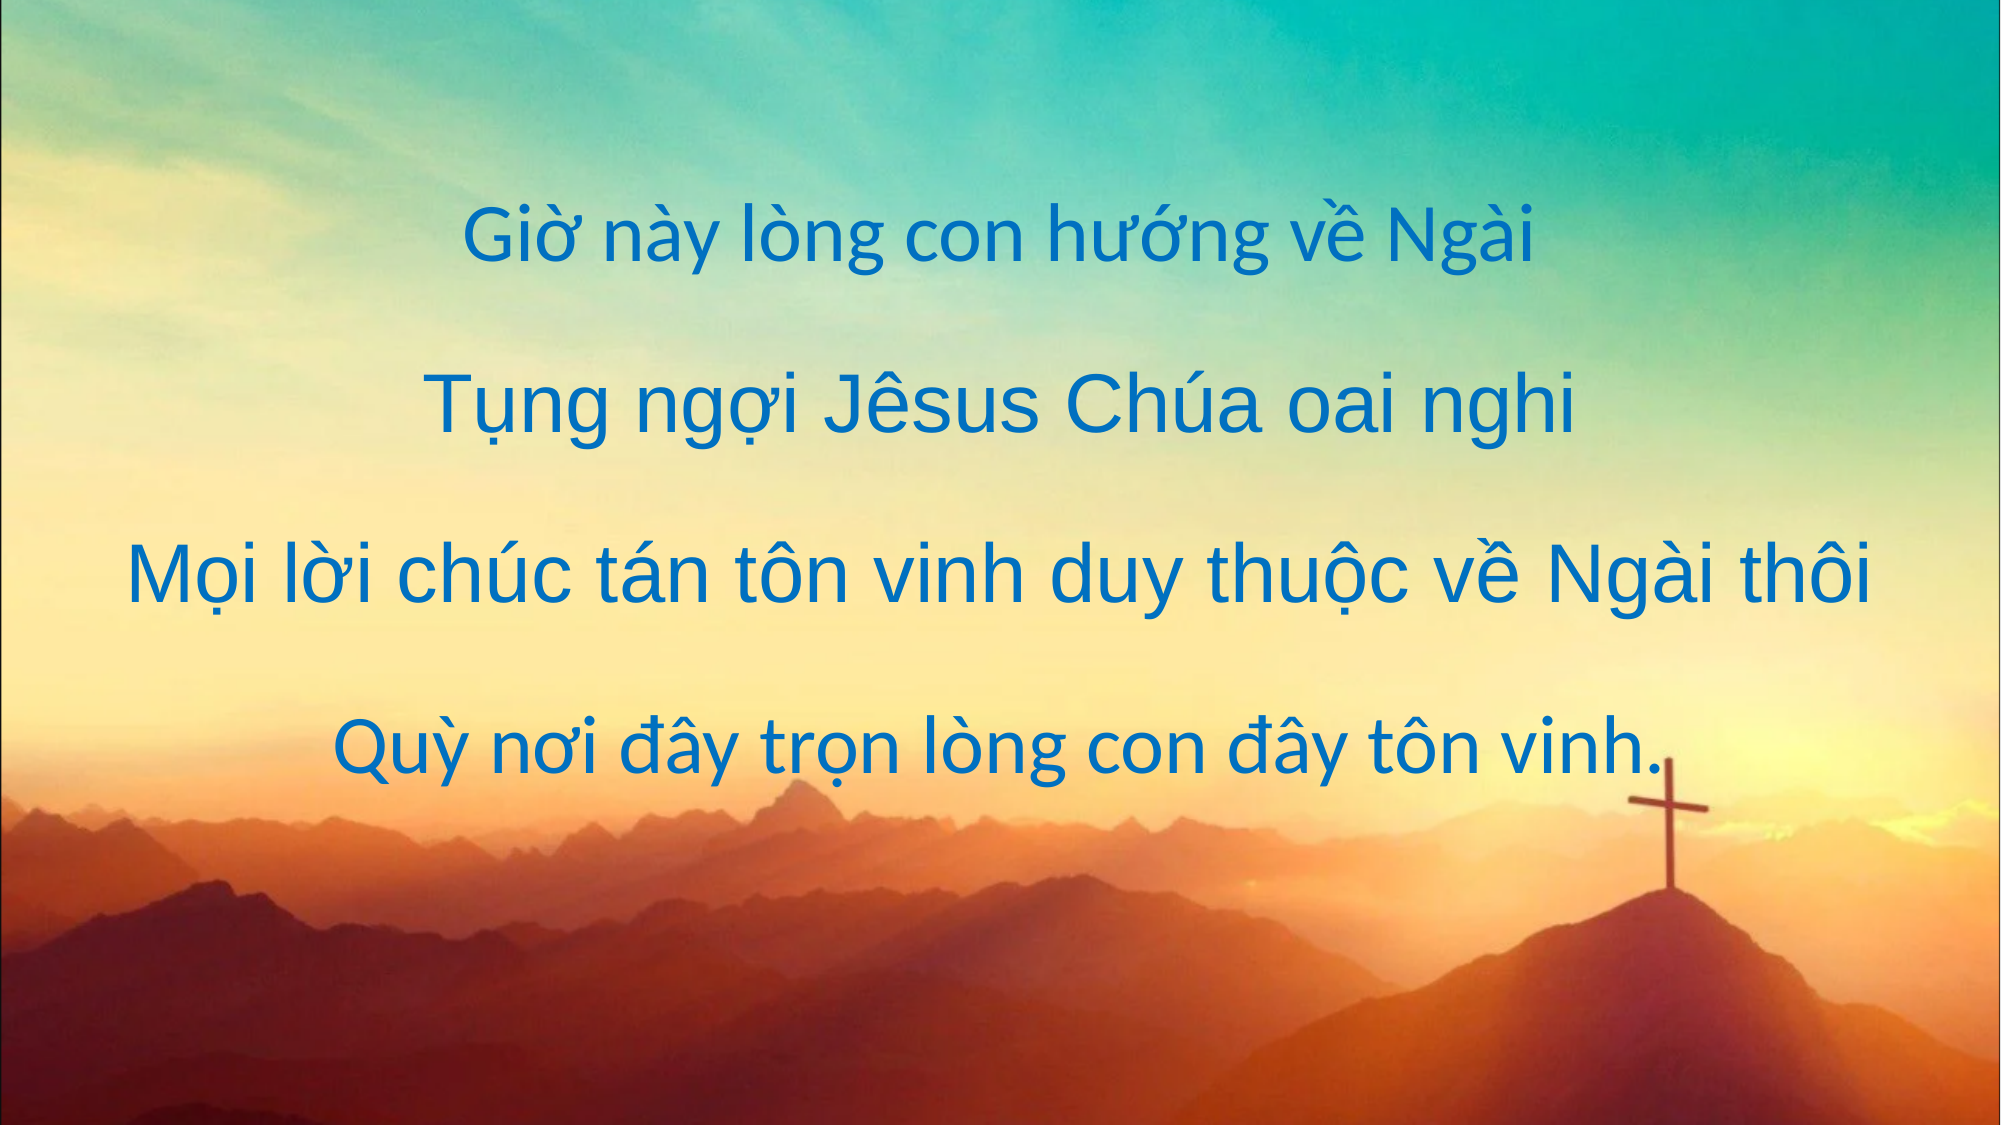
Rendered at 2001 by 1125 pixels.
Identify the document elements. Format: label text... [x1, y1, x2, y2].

list Giờ này lòng con hướng về Ngài Tụng ngợi Jêsus Chúa oai nghi Mọi lời chúc tán tôn vinh duy thuộc về Ngài thôi Quỳ nơi đây trọn lòng con đây tôn vinh. [0, 0, 2000, 1125]
